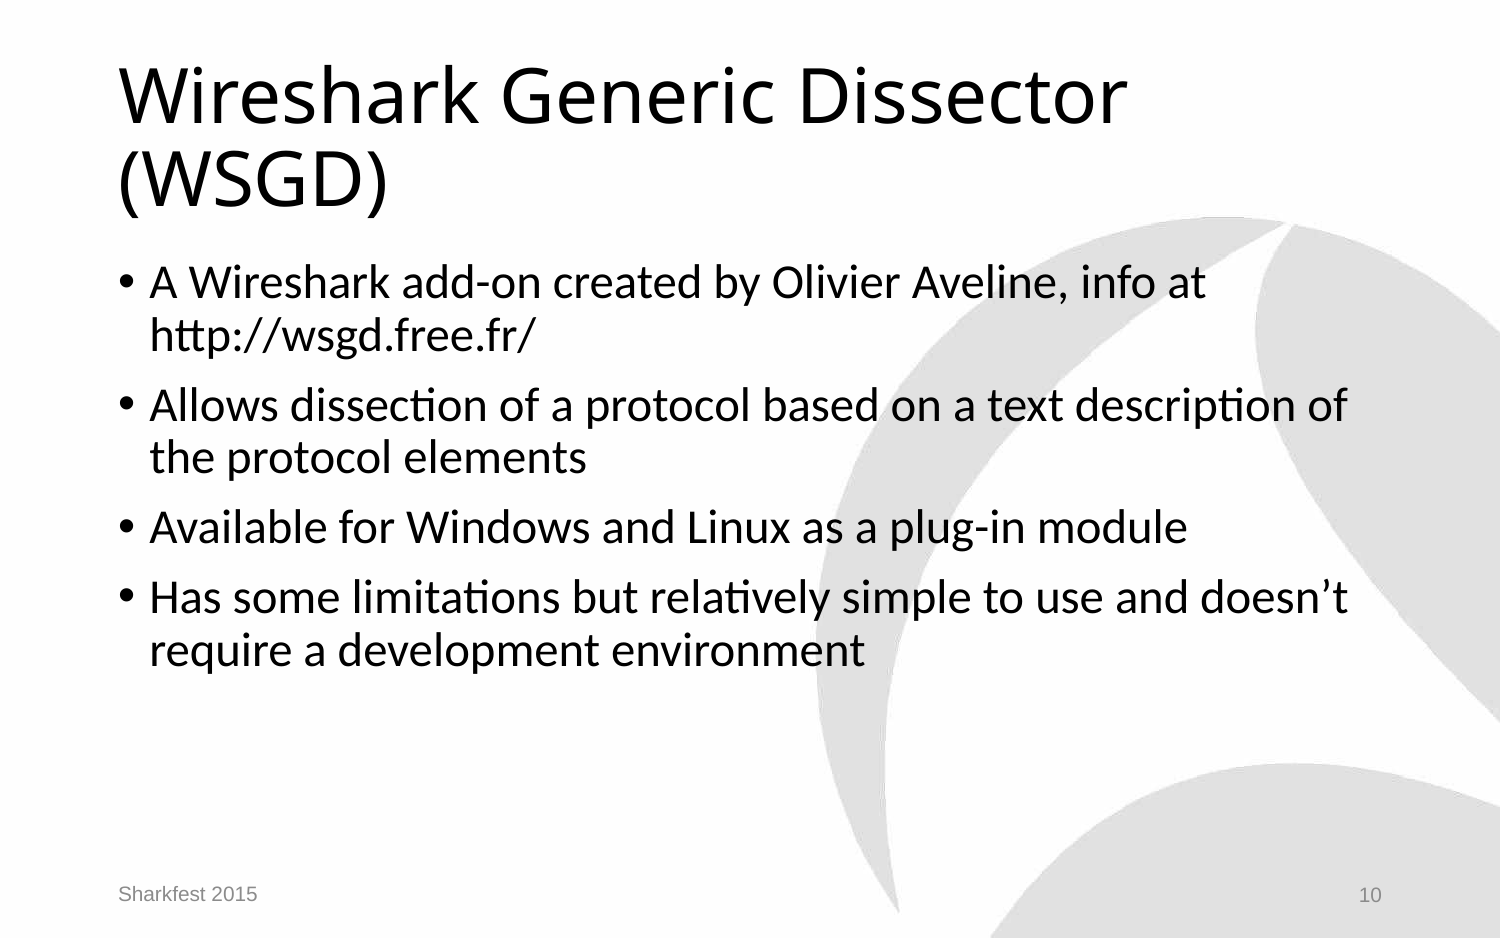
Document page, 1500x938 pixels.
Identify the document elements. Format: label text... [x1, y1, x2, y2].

list A Wireshark add-on created by Olivier Aveline, info at http://wsgd.free.fr/ Allows dissection of a protocol based on a text description of the protocol elements Available for Windows and Linux as a plug-in module Has some limitations but relatively simple to use and doesn’t require a development environment [103, 249, 1397, 845]
title Wireshark Generic Dissector (WSGD) [103, 49, 1397, 232]
slide_number 10 [1059, 868, 1397, 919]
footer Sharkfest 2015 [103, 868, 610, 918]
picture [0, 0, 1500, 938]
